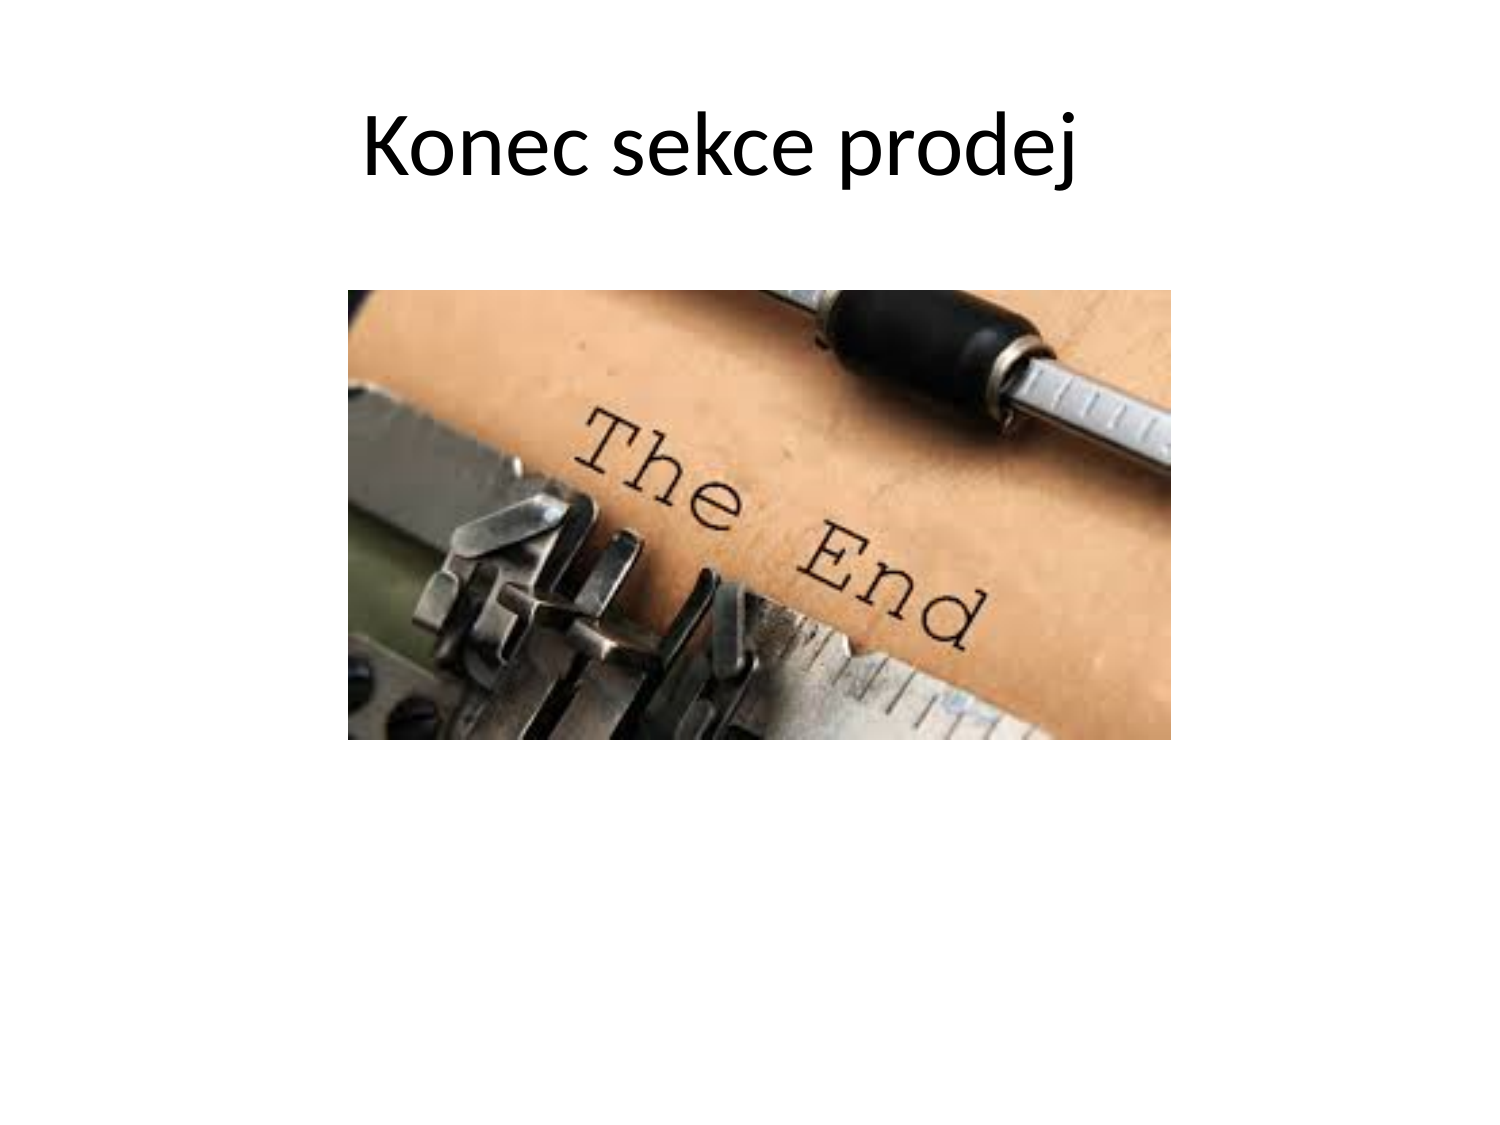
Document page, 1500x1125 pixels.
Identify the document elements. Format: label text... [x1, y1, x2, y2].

title Konec sekce prodej [75, 45, 1425, 233]
picture [348, 290, 1171, 740]
